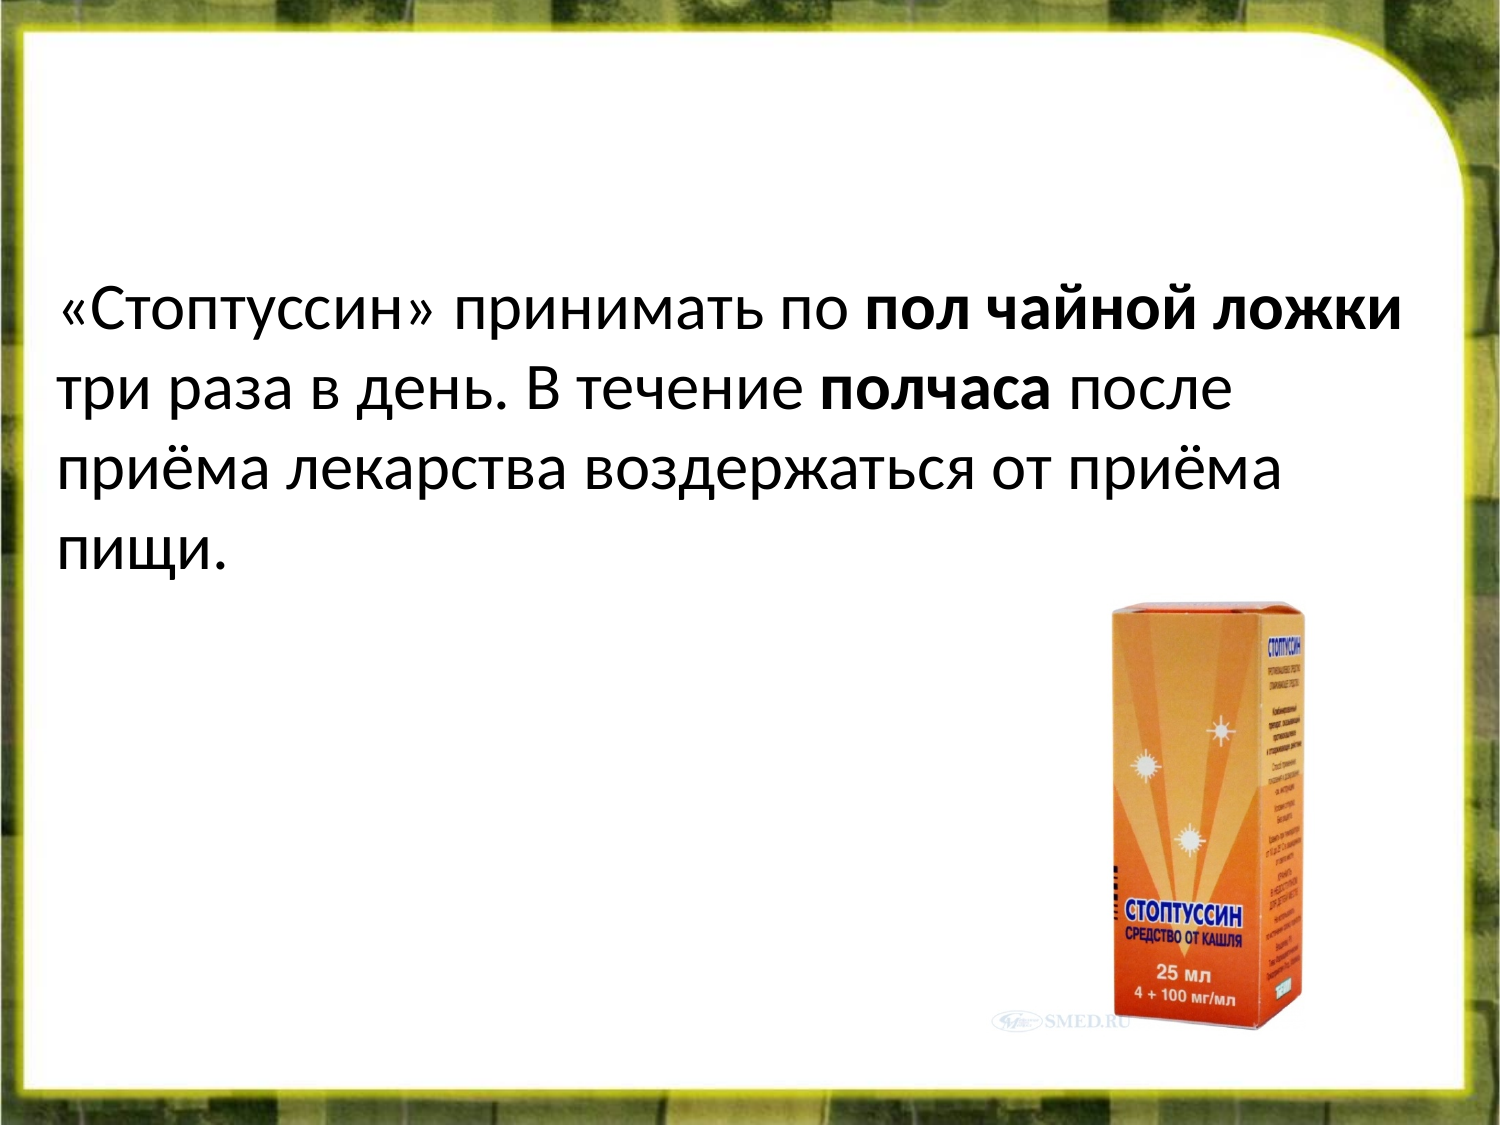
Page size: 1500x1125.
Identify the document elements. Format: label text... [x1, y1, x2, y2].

picture [0, 0, 1500, 1125]
text_box «Стоптуссин» принимать по пол чайной ложки три раза в день. В течение полчаса после приёма лекарства воздержаться от приёма пищи. [41, 255, 1459, 590]
